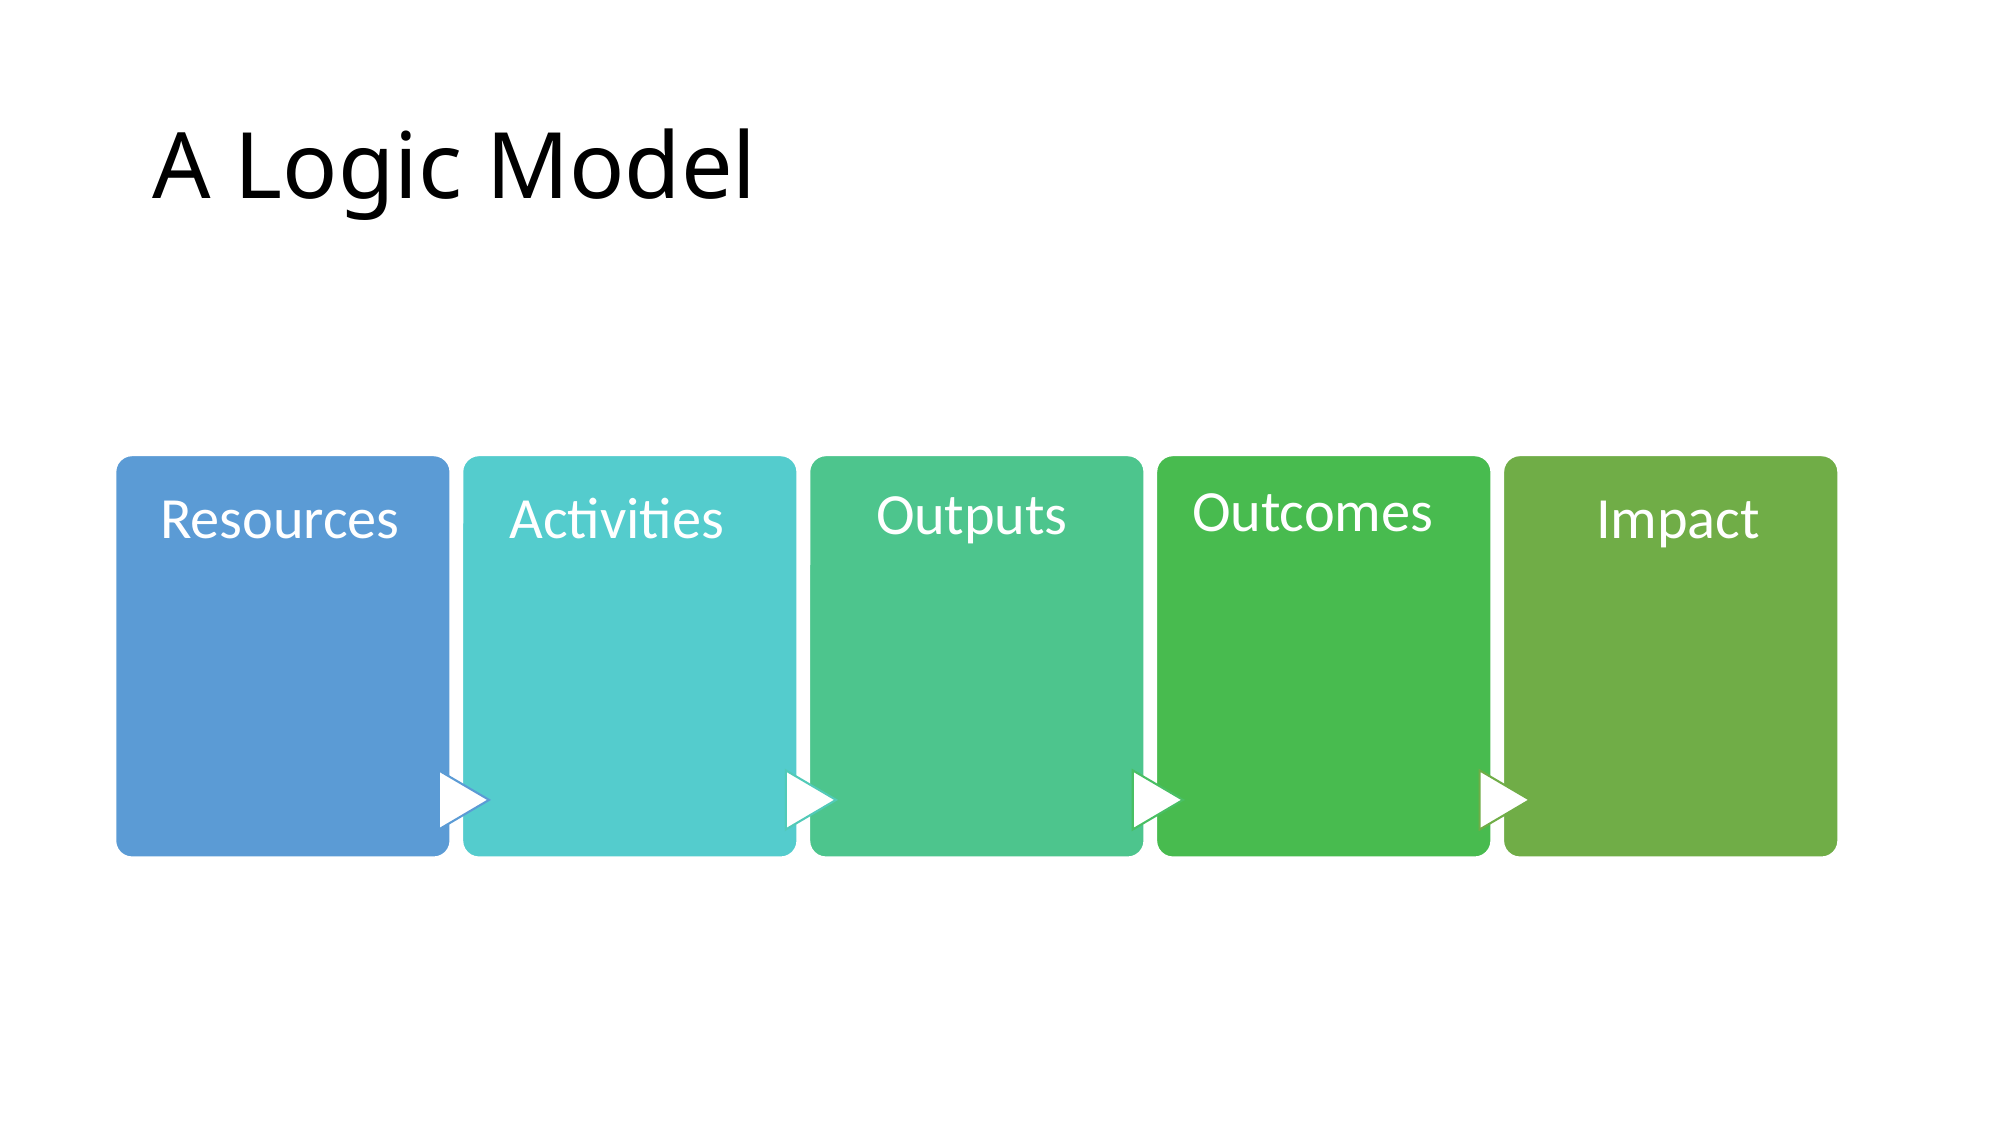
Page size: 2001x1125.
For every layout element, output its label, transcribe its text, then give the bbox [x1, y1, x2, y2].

title A Logic Model [137, 59, 1863, 278]
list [114, 299, 1840, 1014]
